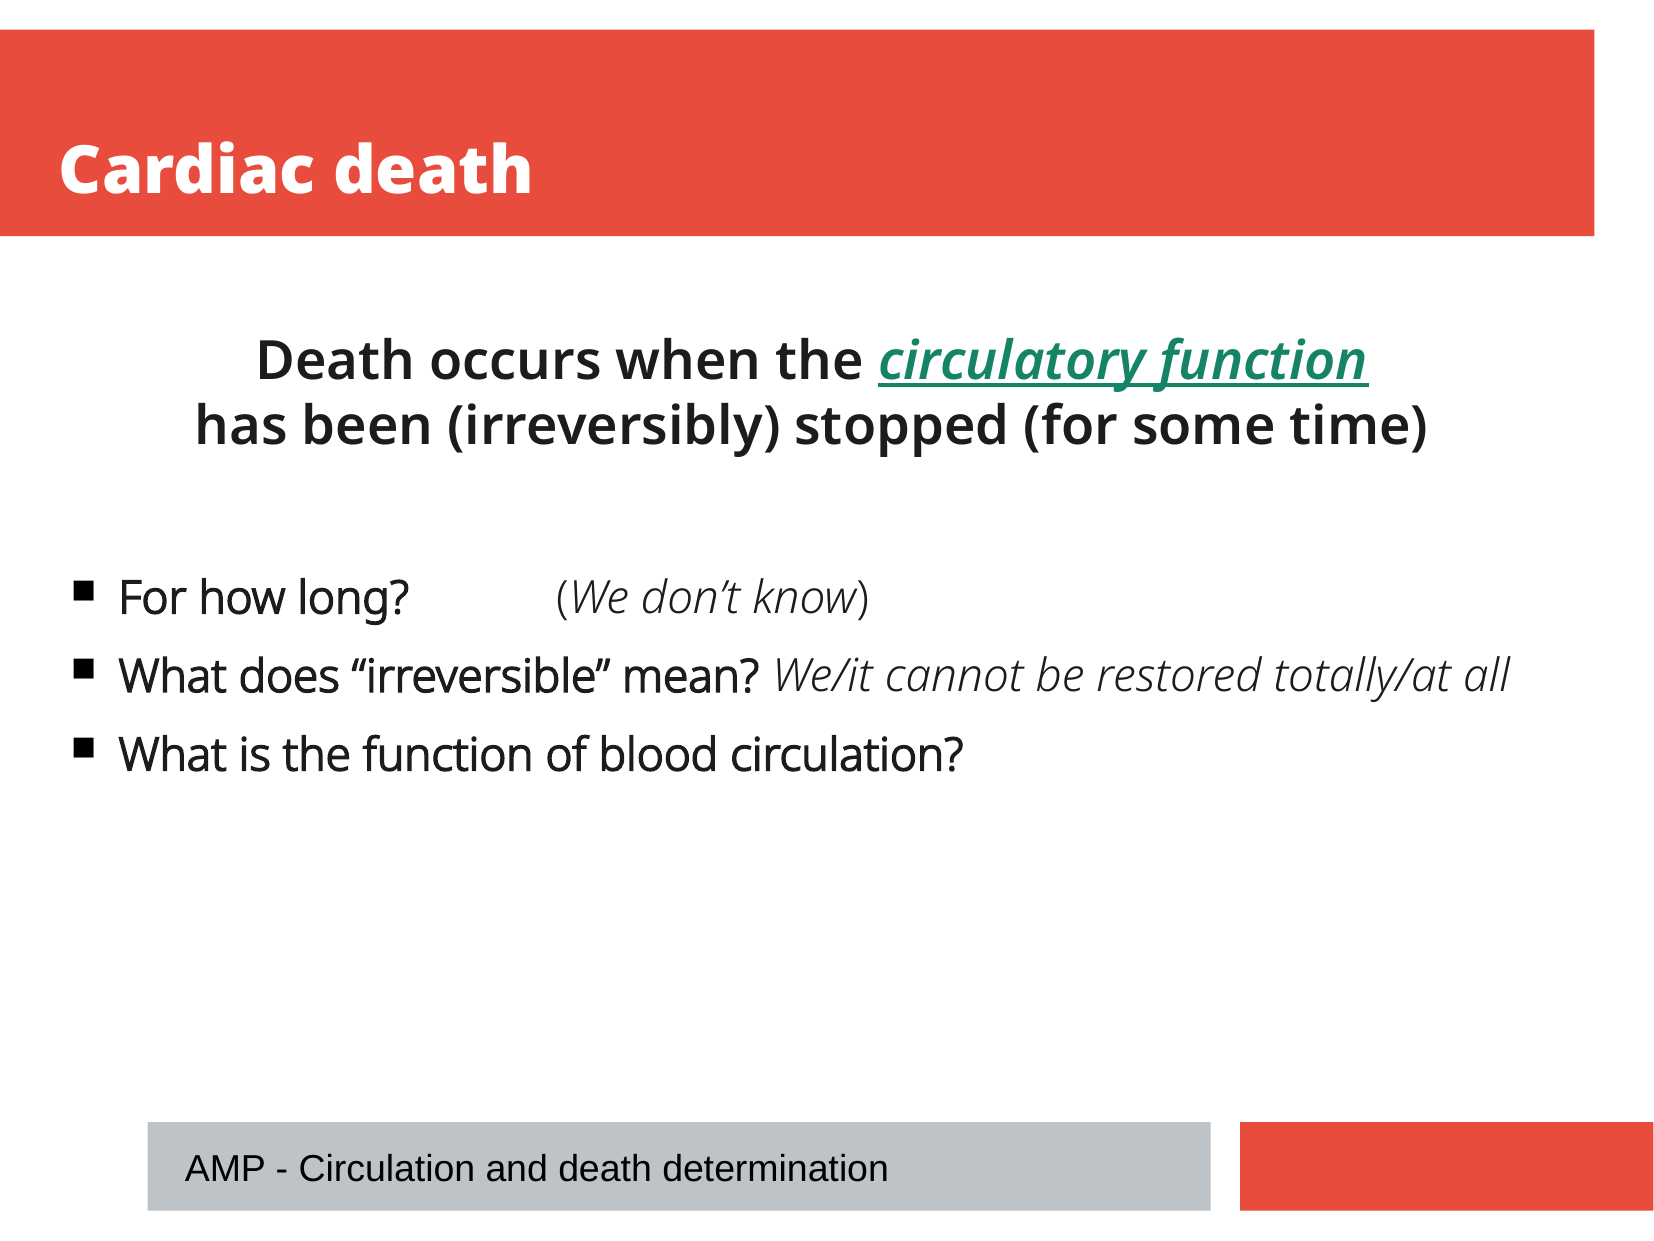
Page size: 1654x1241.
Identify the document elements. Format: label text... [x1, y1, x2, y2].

text_box AMP - Circulation and death determination [169, 1136, 1174, 1196]
text_box Cardiac death [59, 59, 1595, 207]
text_box Death occurs when the circulatory function has been (irreversibly) stopped (for some time) For how long? (We don’t know) What does “irreversible” mean? We/it cannot be restored totally/at all What is the function of blood circulation? [59, 324, 1565, 898]
